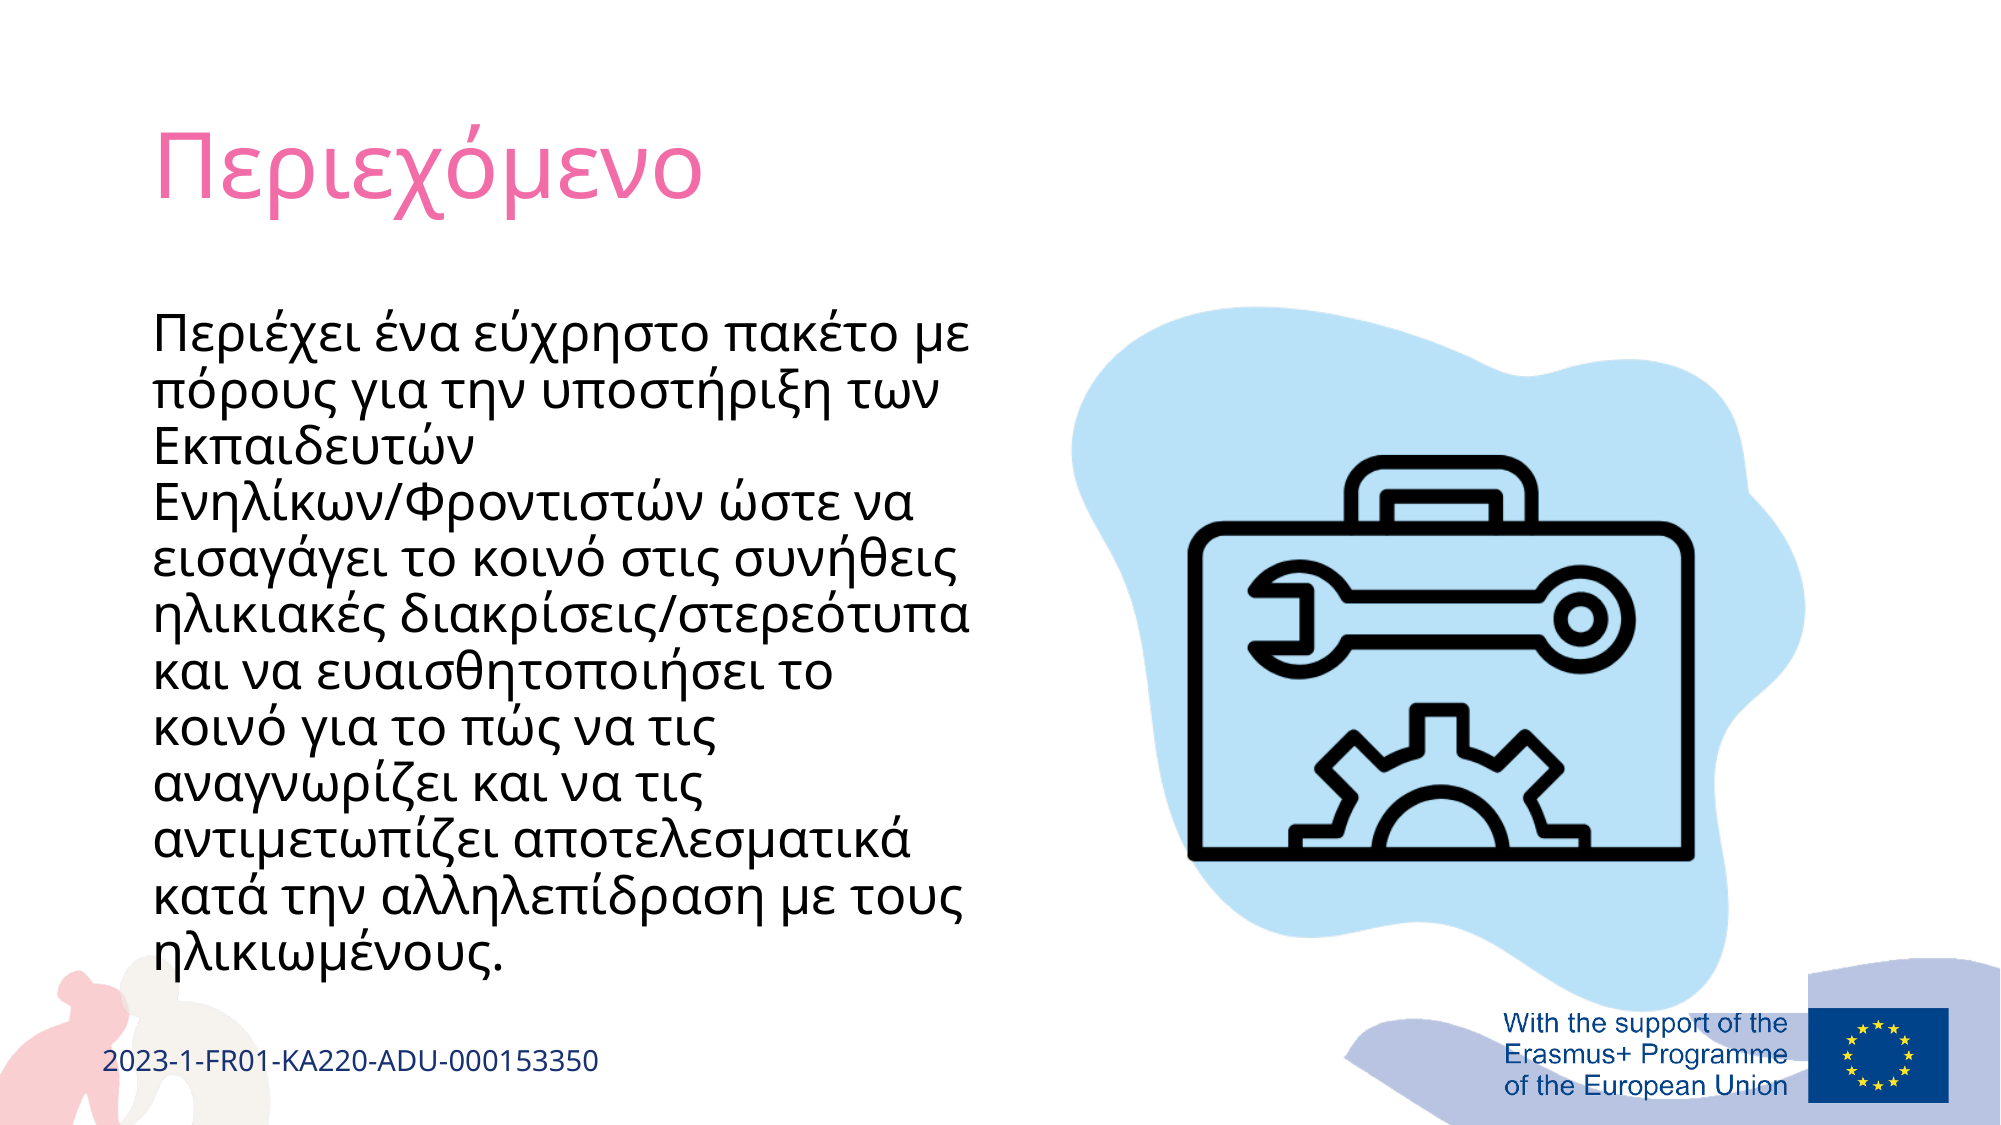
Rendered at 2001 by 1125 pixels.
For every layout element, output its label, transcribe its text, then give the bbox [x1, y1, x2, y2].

title Περιεχόμενο [137, 59, 1863, 278]
list Περιέχει ένα εύχρηστο πακέτο με πόρους για την υποστήριξη των Εκπαιδευτών Ενηλίκων/Φροντιστών ώστε να εισαγάγει το κοινό στις συνήθεις ηλικιακές διακρίσεις/στερεότυπα και να ευαισθητοποιήσει το κοινό για το πώς να τις αναγνωρίζει και να τις αντιμετωπίζει αποτελεσματικά κατά την αλληλεπίδραση με τους ηλικιωμένους. [137, 299, 988, 1014]
picture [0, 299, 2001, 1125]
